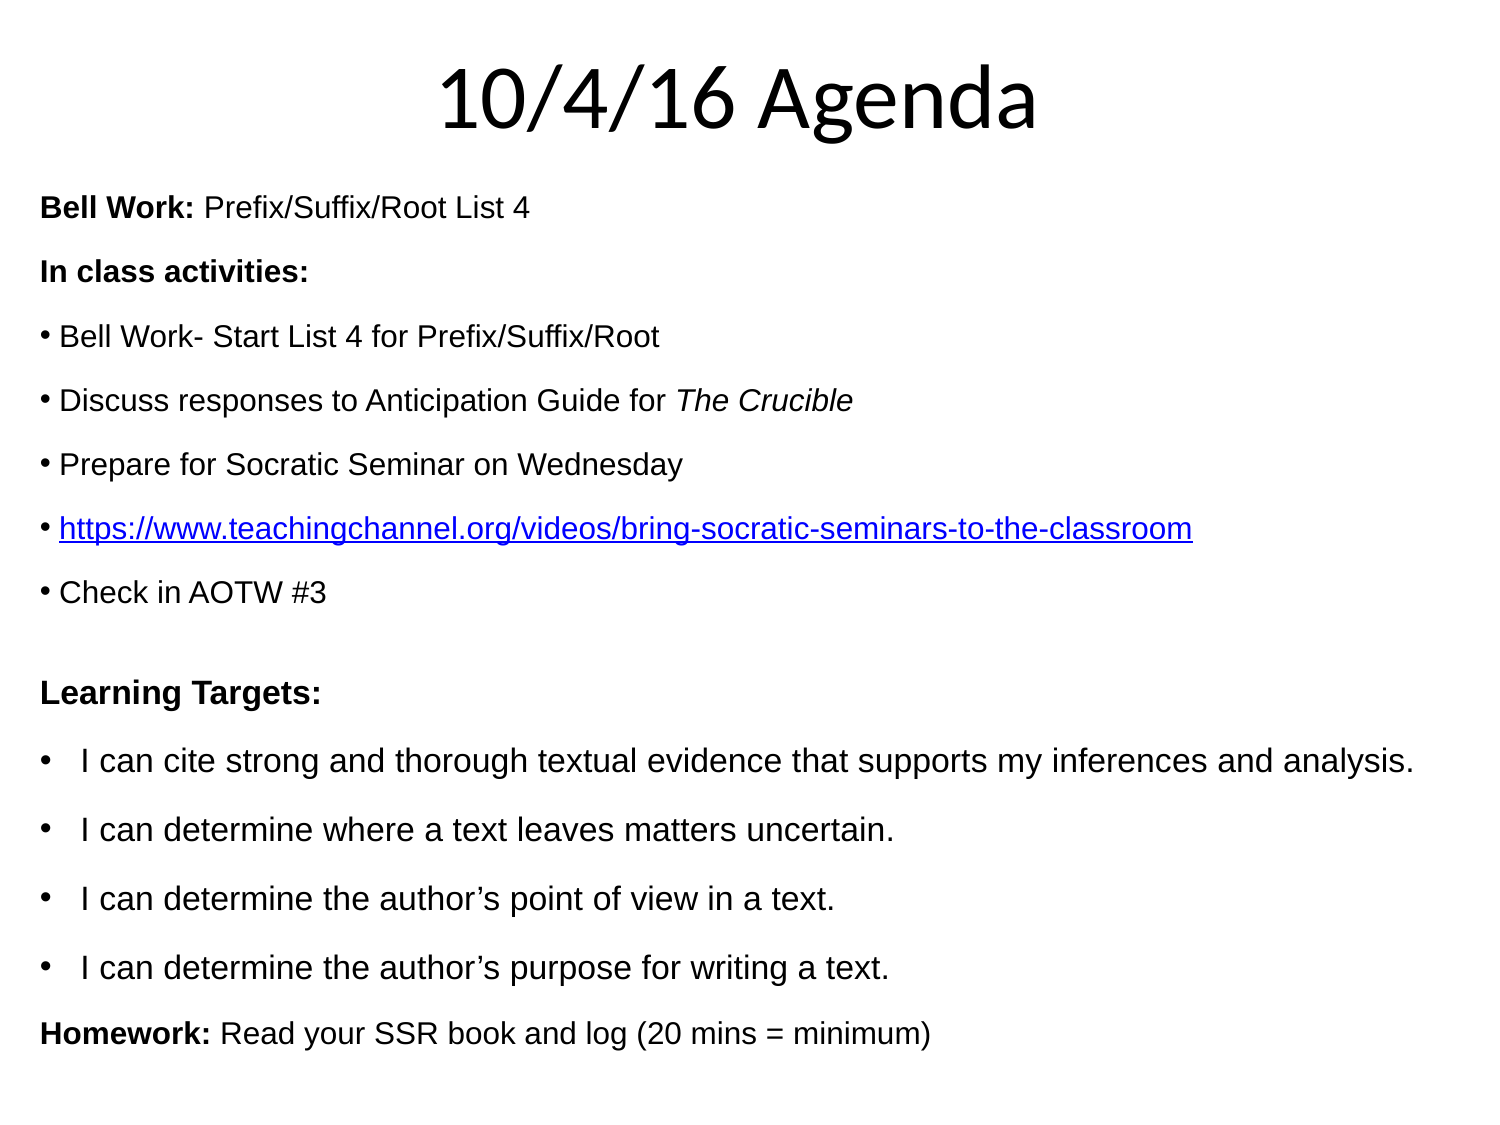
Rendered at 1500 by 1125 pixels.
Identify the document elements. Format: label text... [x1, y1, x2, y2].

title 10/4/16 Agenda [99, 45, 1375, 138]
list Bell Work: Prefix/Suffix/Root List 4 In class activities: Bell Work- Start List 4 for Prefix/Suffix/Root Discuss responses to Anticipation Guide for The Crucible Prepare for Socratic Seminar on Wednesday https://www.teachingchannel.org/videos/bring-socratic-seminars-to-the-classroom Check in AOTW #3 Learning Targets: I can cite strong and thorough textual evidence that supports my inferences and analysis. I can determine where a text leaves matters uncertain. I can determine the author’s point of view in a text. I can determine the author’s purpose for writing a text. Homework: Read your SSR book and log (20 mins = minimum) [24, 153, 1475, 1100]
